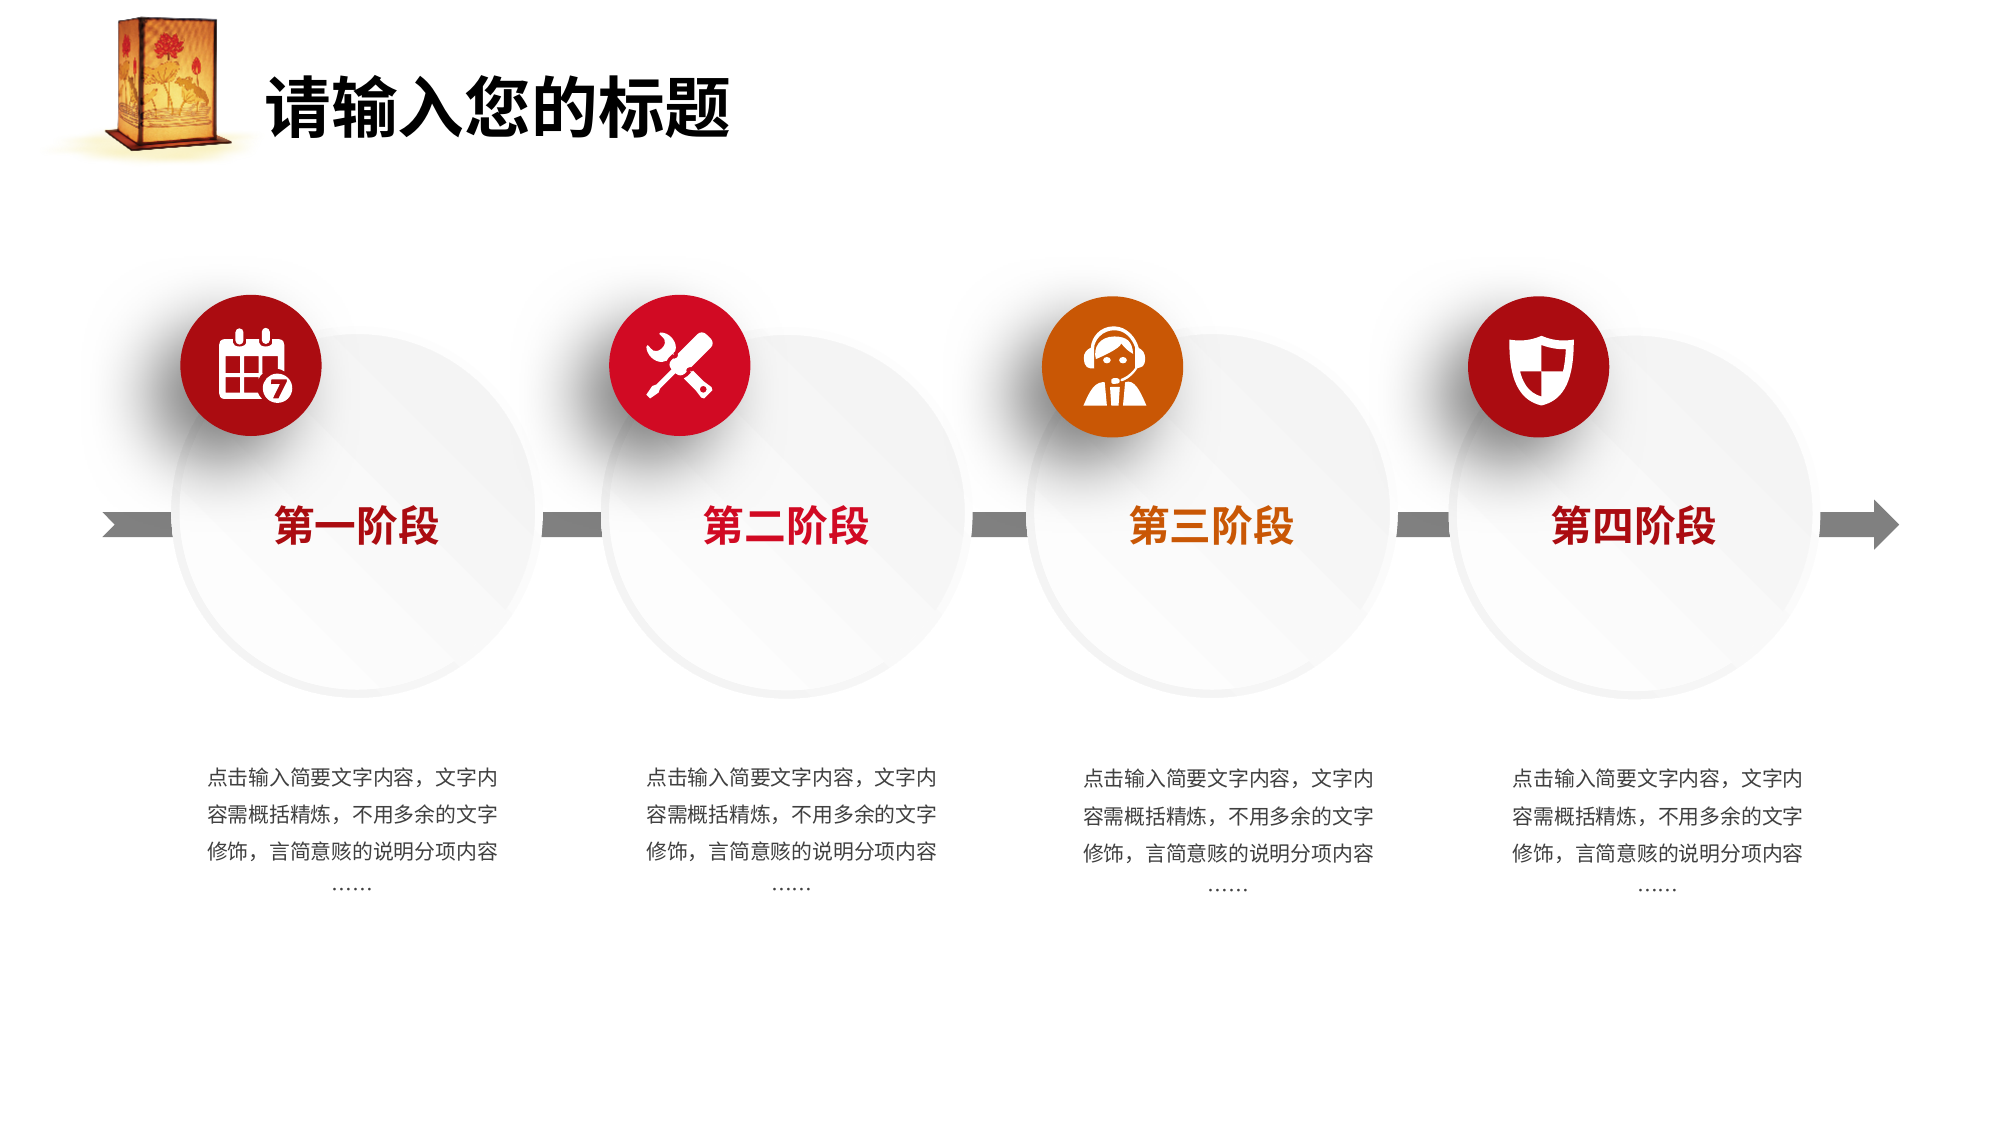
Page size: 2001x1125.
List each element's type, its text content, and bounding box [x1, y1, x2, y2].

text_box [973, 511, 1026, 539]
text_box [171, 326, 543, 698]
text_box [1821, 497, 1901, 553]
text_box [191, 293, 311, 326]
text_box 点击输入简要文字内容，文字内容需概括精炼，不用多余的文字修饰，言简意赅的说明分项内容…… [1503, 753, 1813, 904]
text_box 点击输入简要文字内容，文字内容需概括精炼，不用多余的文字修饰，言简意赅的说明分项内容…… [1074, 753, 1383, 904]
text_box [1398, 511, 1448, 539]
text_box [1026, 326, 1398, 698]
text_box [1479, 295, 1599, 327]
text_box [619, 293, 741, 327]
text_box [543, 511, 601, 539]
text_box 点击输入简要文字内容，文字内容需概括精炼，不用多余的文字修饰，言简意赅的说明分项内容…… [197, 751, 507, 902]
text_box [601, 327, 973, 699]
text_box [1448, 327, 1821, 700]
text_box 点击输入简要文字内容，文字内容需概括精炼，不用多余的文字修饰，言简意赅的说明分项内容…… [637, 751, 946, 902]
picture [39, 0, 265, 178]
text_box [1053, 295, 1172, 326]
text_box [99, 511, 171, 539]
